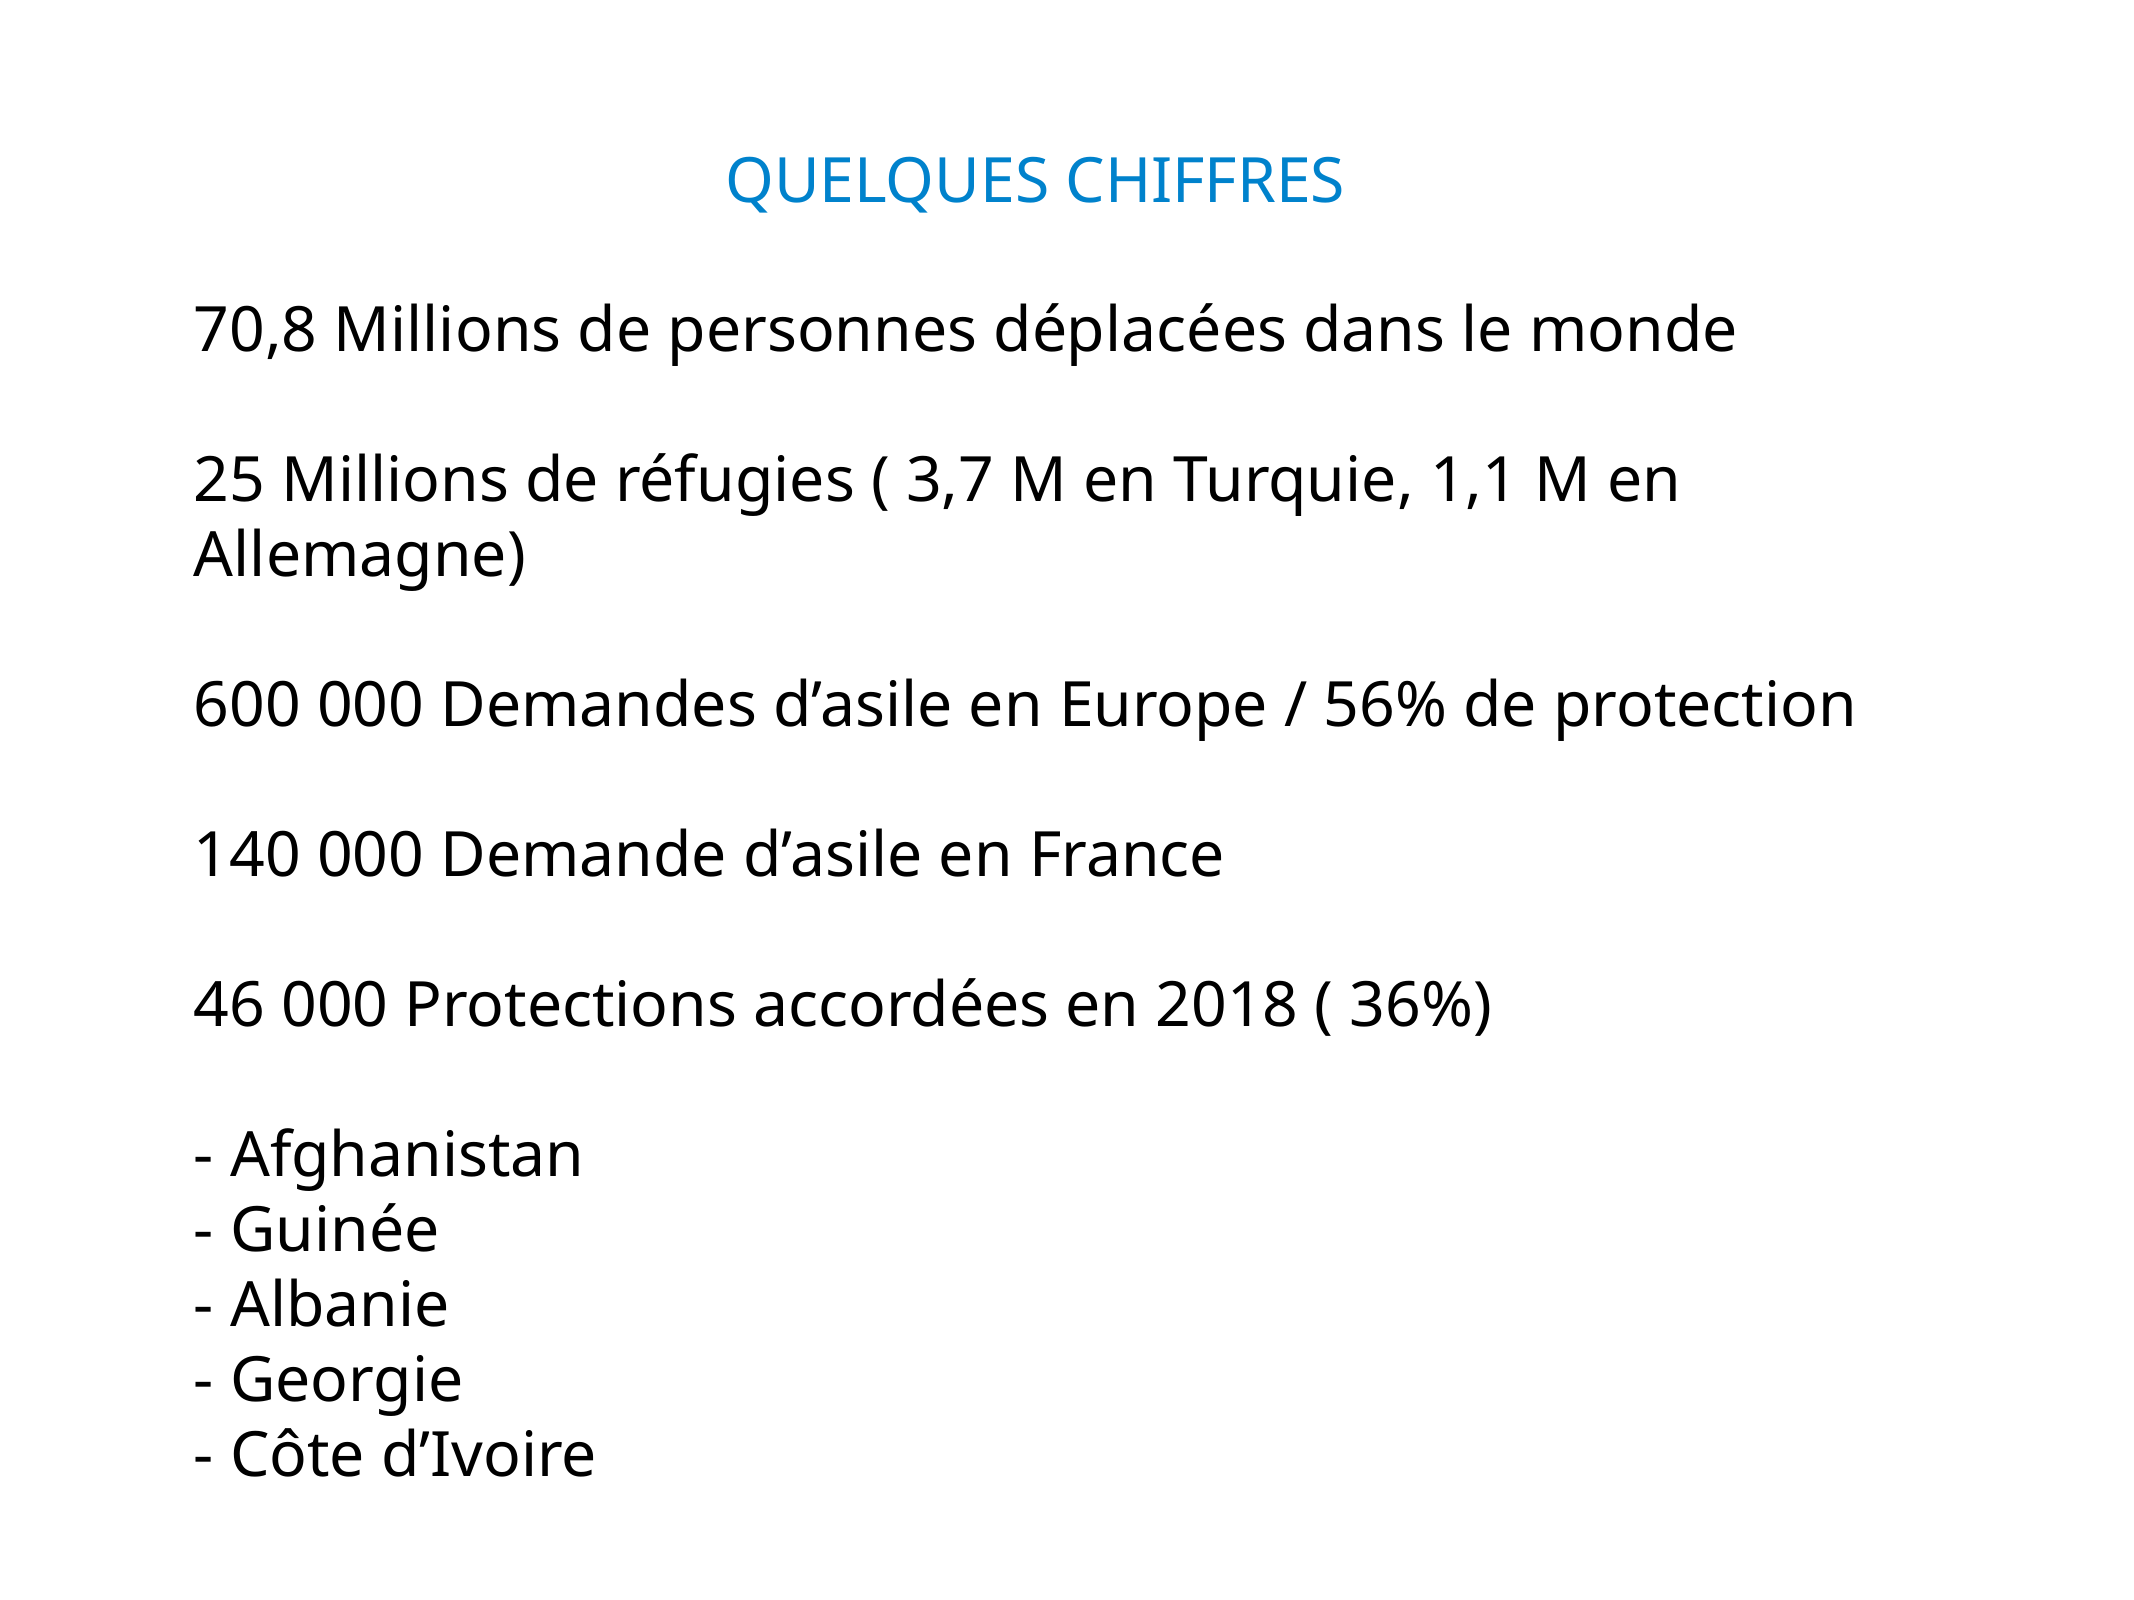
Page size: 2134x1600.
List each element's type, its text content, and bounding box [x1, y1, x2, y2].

title QUELQUES CHIFFRES 70,8 Millions de personnes déplacées dans le monde 25 Millions de réfugies ( 3,7 M en Turquie, 1,1 M en Allemagne) 600 000 Demandes d’asile en Europe / 56% de protection 140 000 Demande d’asile en France 46 000 Protections accordées en 2018 ( 36%) - Afghanistan - Guinée - Albanie - Georgie - Côte d’Ivoire [184, 130, 1903, 1563]
